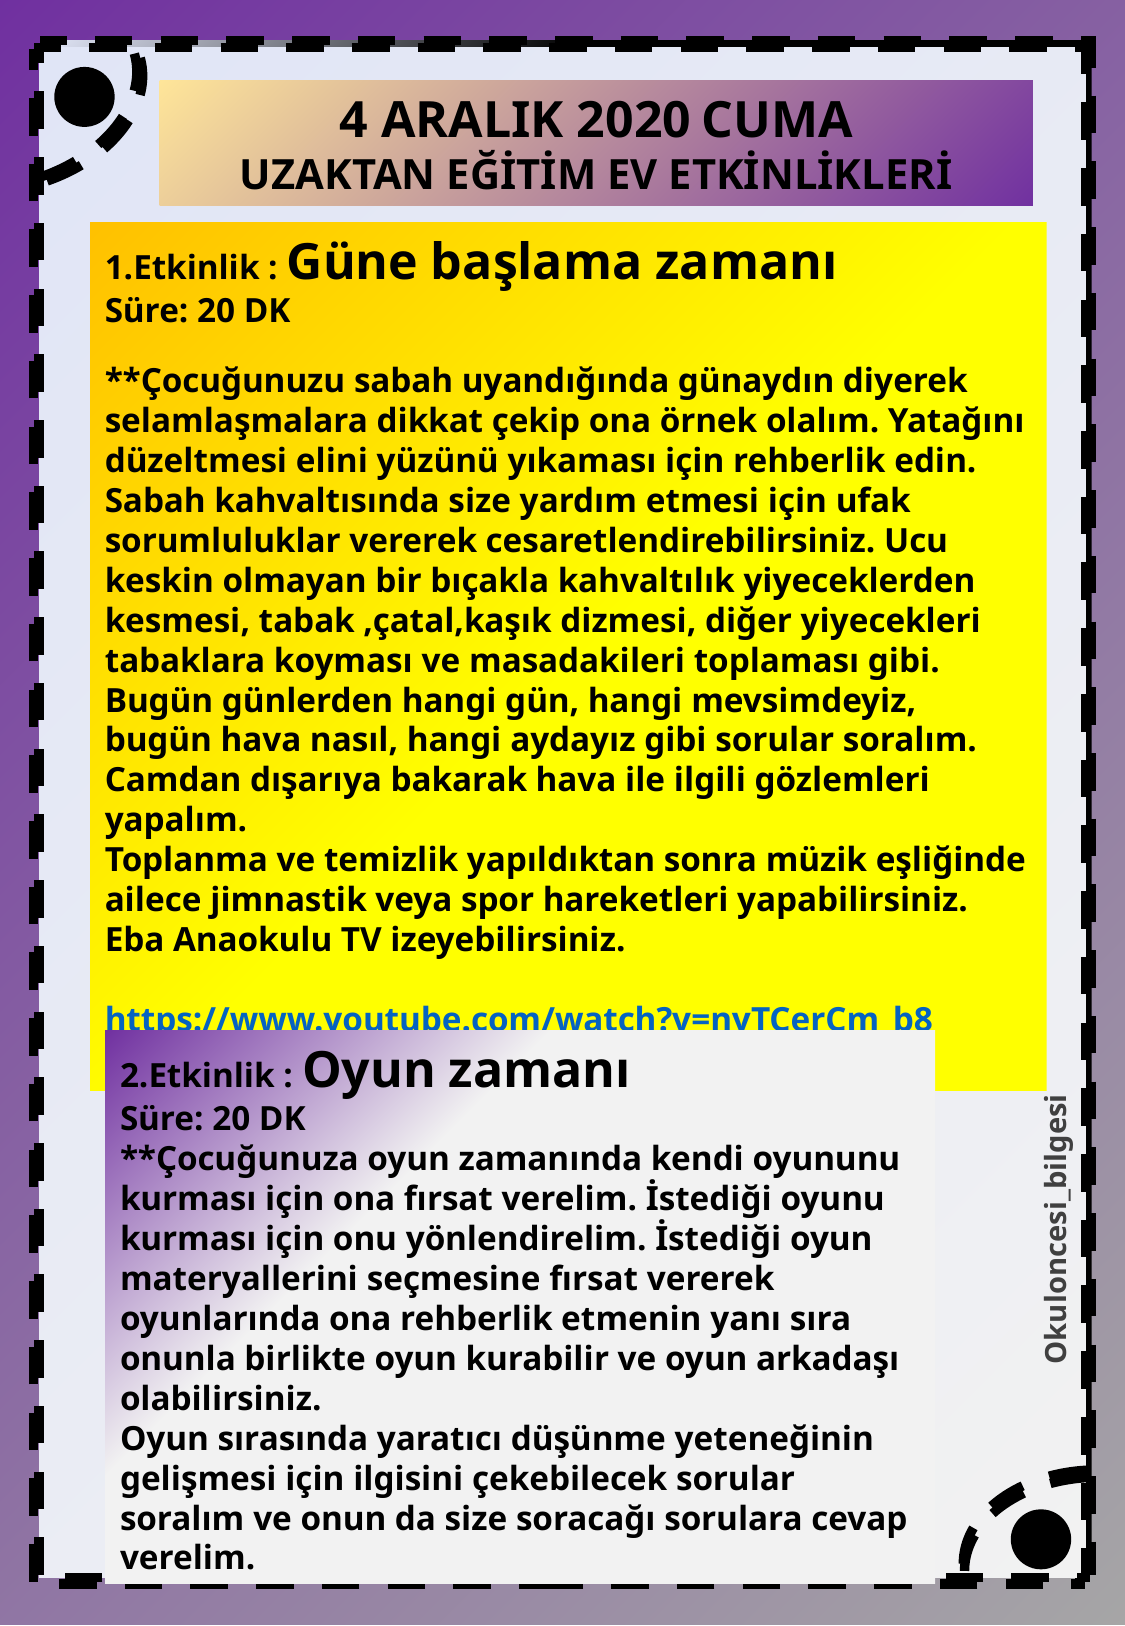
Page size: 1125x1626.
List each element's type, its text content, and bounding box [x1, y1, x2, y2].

text_box [53, 65, 116, 128]
text_box [38, 46, 1087, 1578]
text_box [1009, 1508, 1073, 1571]
text_box [35, 57, 144, 185]
text_box 1.Etkinlik : Güne başlama zamanı Süre: 20 DK **Çocuğunuzu sabah uyandığında günaydın diyerek selamlaşmalara dikkat çekip ona örnek olalım. Yatağını düzeltmesi elini yüzünü yıkaması için rehberlik edin. Sabah kahvaltısında size yardım etmesi için ufak sorumluluklar vererek cesaretlendirebilirsiniz. Ucu keskin olmayan bir bıçakla kahvaltılık yiyeceklerden kesmesi, tabak ,çatal,kaşık dizmesi, diğer yiyecekleri tabaklara koyması ve masadakileri toplaması gibi. Bugün günlerden hangi gün, hangi mevsimdeyiz, bugün hava nasıl, hangi aydayız gibi sorular soralım. Camdan dışarıya bakarak hava ile ilgili gözlemleri yapalım. Toplanma ve temizlik yapıldıktan sonra müzik eşliğinde ailece jimnastik veya spor hareketleri yapabilirsiniz. Eba Anaokulu TV izeyebilirsiniz. https://www.youtube.com/watch?v=nyTCerCm_b8 [90, 222, 1047, 1091]
text_box [32, 53, 39, 82]
text_box [5, 53, 138, 181]
text_box [32, 180, 1081, 1585]
text_box 2.Etkinlik : Oyun zamanı Süre: 20 DK **Çocuğunuza oyun zamanında kendi oyununu kurması için ona fırsat verelim. İstediği oyunu kurması için onu yönlendirelim. İstediği oyun materyallerini seçmesine fırsat vererek oyunlarında ona rehberlik etmenin yanı sıra onunla birlikte oyun kurabilir ve oyun arkadaşı olabilirsiniz. Oyun sırasında yaratıcı düşünme yeteneğinin gelişmesi için ilgisini çekebilecek sorular soralım ve onun da size soracağı sorulara cevap verelim. [105, 1030, 936, 1584]
text_box [962, 1469, 1098, 1564]
text_box 4 ARALIK 2020 CUMA UZAKTAN EĞİTİM EV ETKİNLİKLERİ [159, 80, 1033, 206]
text_box [964, 1476, 1099, 1571]
text_box [44, 40, 1093, 1470]
text_box Okuloncesi_bilgesi [1029, 1078, 1080, 1380]
